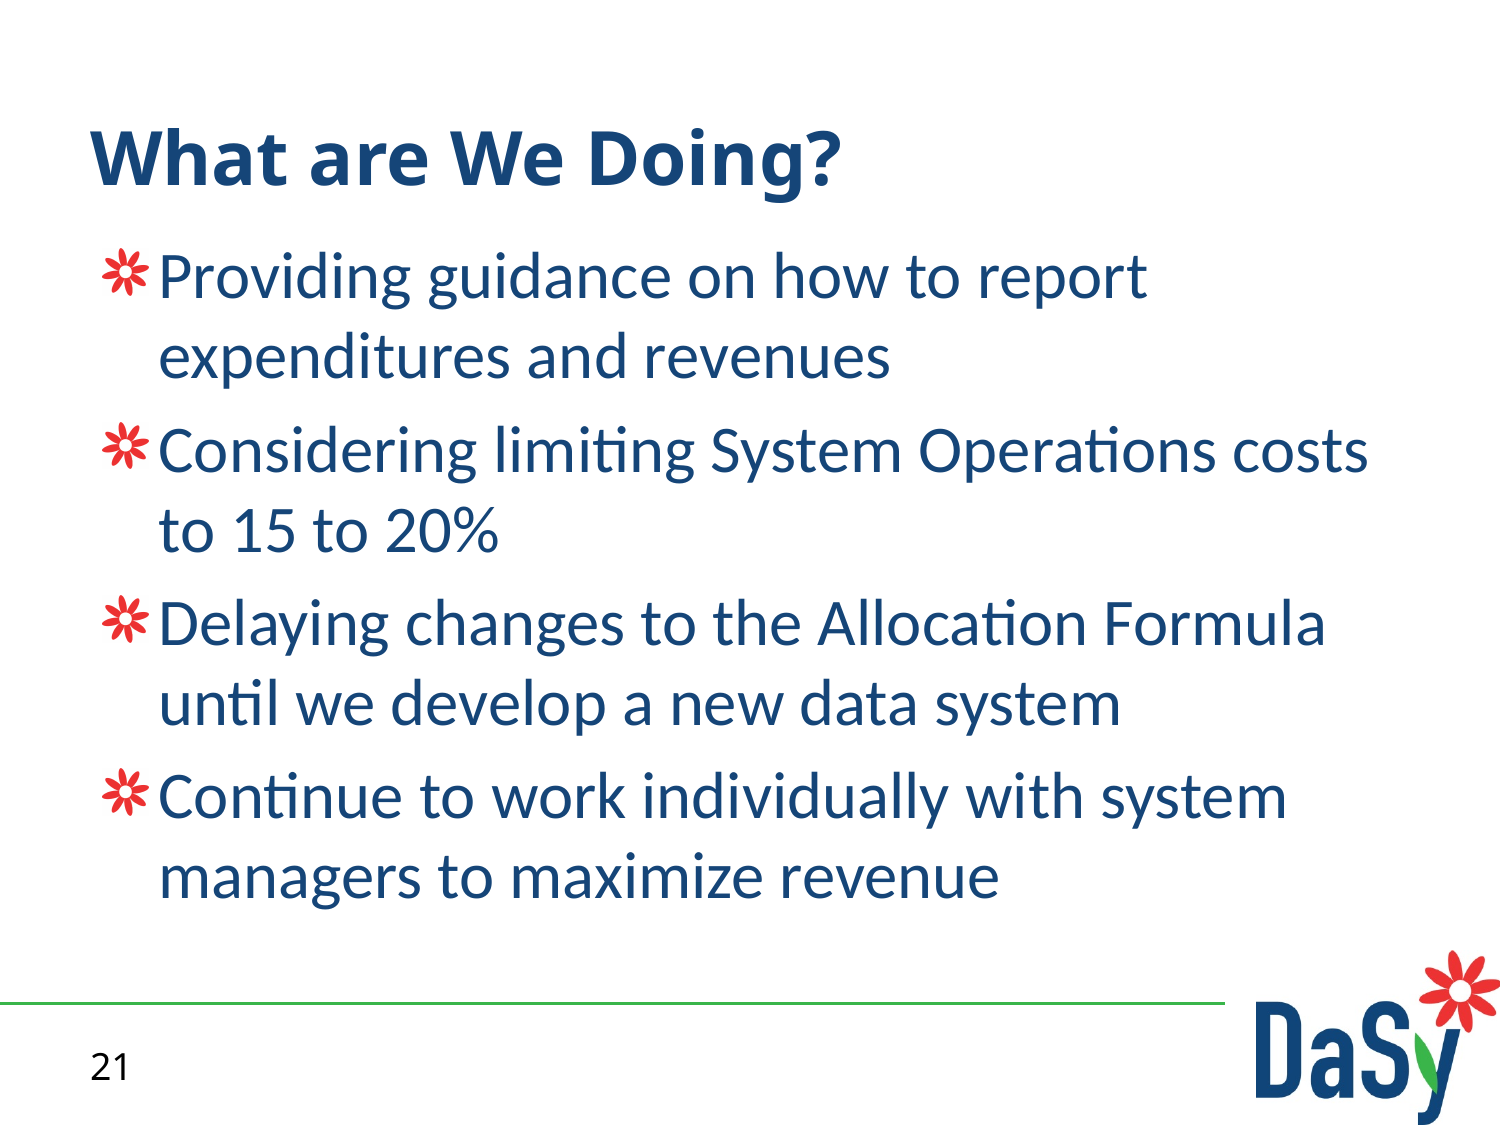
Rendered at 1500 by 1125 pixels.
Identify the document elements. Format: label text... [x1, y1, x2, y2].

picture [102, 768, 149, 816]
picture [102, 595, 149, 643]
picture [1256, 950, 1500, 1125]
title What are We Doing? [75, 61, 1425, 250]
picture [102, 422, 149, 469]
slide_number 21 [75, 1038, 425, 1098]
picture [102, 248, 149, 296]
list Providing guidance on how to report expenditures and revenues Considering limiting System Operations costs to 15 to 20% Delaying changes to the Allocation Formula until we develop a new data system Continue to work individually with system managers to maximize revenue [87, 224, 1438, 988]
